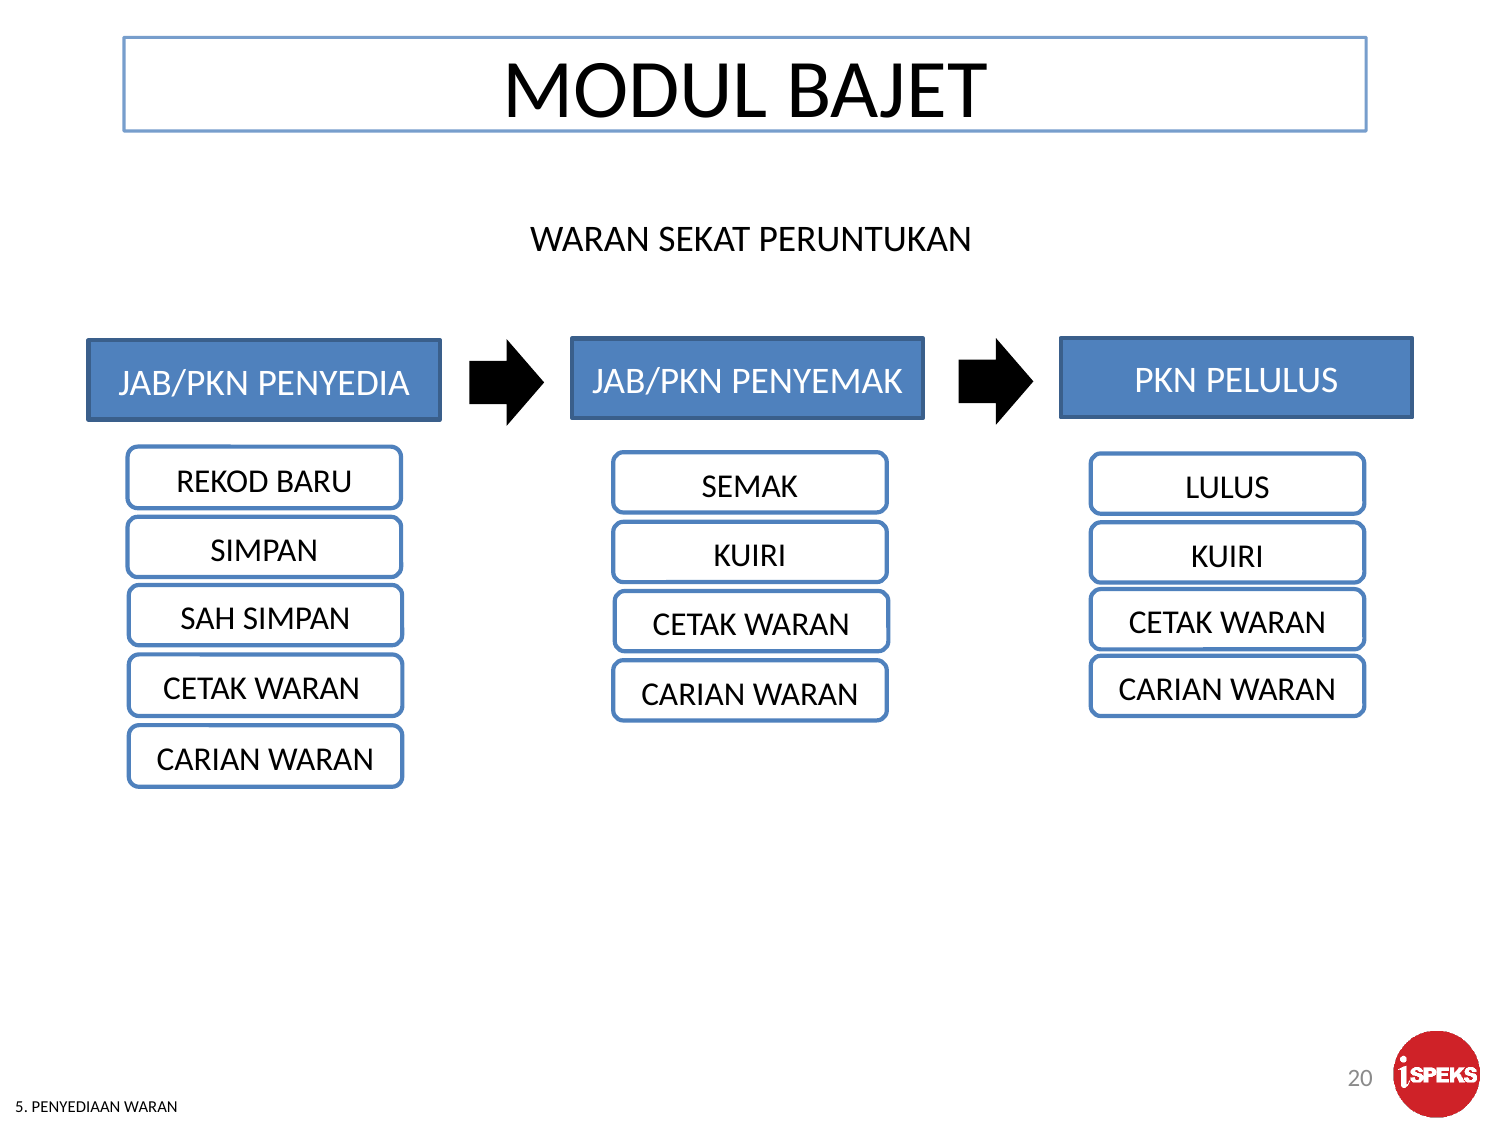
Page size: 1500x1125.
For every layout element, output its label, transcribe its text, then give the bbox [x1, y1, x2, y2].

text_box JAB/PKN PENYEMAK [570, 336, 925, 420]
text_box CARIAN WARAN [611, 658, 889, 723]
text_box CETAK WARAN [126, 652, 405, 719]
text_box JAB/PKN PENYEDIA [86, 338, 442, 422]
text_box SEMAK [611, 450, 889, 515]
text_box 5. PENYEDIAAN WARAN [0, 1088, 193, 1124]
text_box [956, 336, 1035, 427]
text_box KUIRI [1088, 520, 1367, 585]
picture [1378, 1029, 1496, 1118]
text_box SAH SIMPAN [126, 582, 405, 648]
slide_number 20 [1037, 1046, 1373, 1107]
text_box CETAK WARAN [612, 588, 891, 654]
text_box CARIAN WARAN [126, 723, 405, 789]
text_box SIMPAN [125, 514, 404, 580]
text_box MODUL BAJET [123, 37, 1367, 132]
text_box CARIAN WARAN [1088, 653, 1367, 719]
text_box KUIRI [611, 519, 889, 585]
text_box PKN PELULUS [1059, 336, 1414, 419]
text_box CETAK WARAN [1088, 586, 1367, 652]
text_box [467, 337, 546, 428]
text_box WARAN SEKAT PERUNTUKAN [292, 206, 1211, 267]
text_box REKOD BARU [125, 444, 404, 511]
text_box LULUS [1088, 451, 1367, 516]
